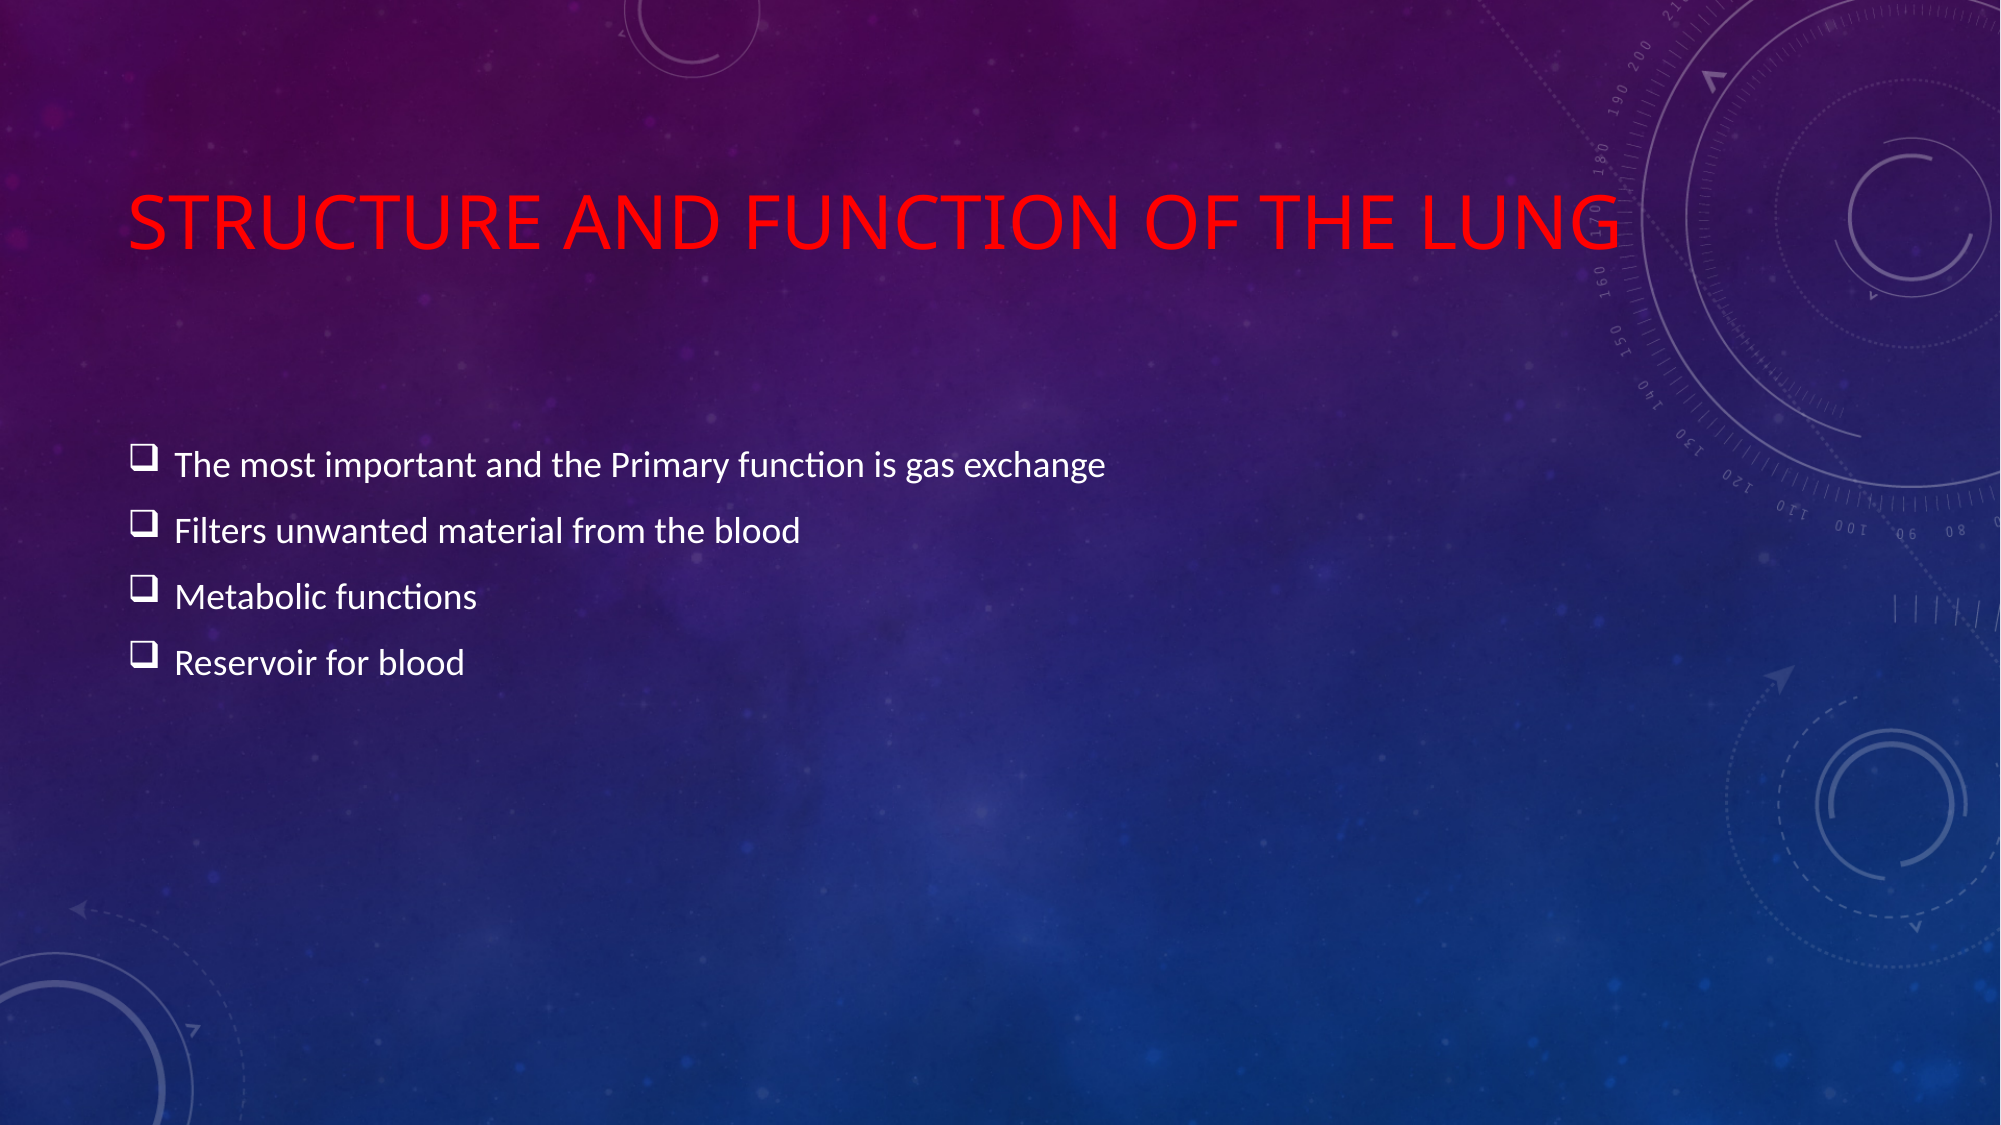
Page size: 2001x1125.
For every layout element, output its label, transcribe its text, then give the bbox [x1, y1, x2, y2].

list The most important and the Primary function is gas exchange Filters unwanted material from the blood Metabolic functions Reservoir for blood [112, 294, 1775, 894]
title Structure and function of the lung [112, 99, 1775, 294]
picture [0, 0, 2001, 1125]
